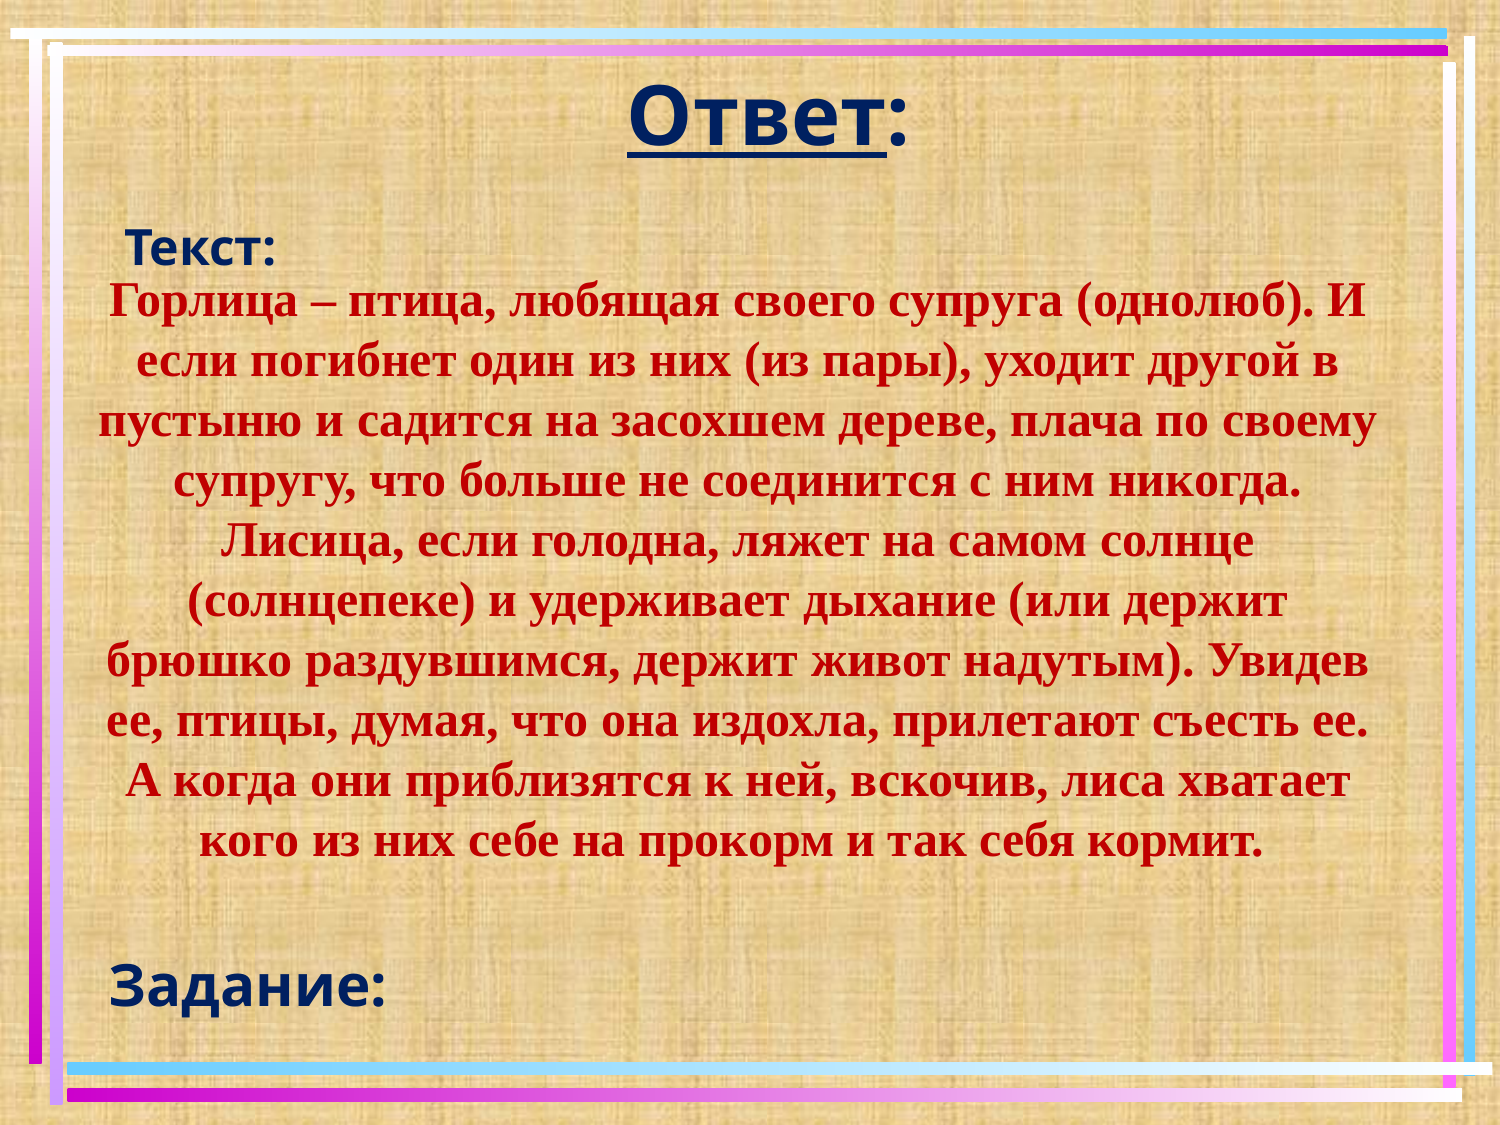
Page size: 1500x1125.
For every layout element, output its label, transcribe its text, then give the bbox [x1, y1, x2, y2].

picture [0, 0, 1500, 1125]
text_box Горлица – птица, любящая своего супруга (однолюб). И если погибнет один из них (из пары), уходит другой в пустыню и садится на засохшем дереве, плача по своему супругу, что больше не соединится с ним никогда. Лисица, если голодна, ляжет на самом солнце (солнцепеке) и удерживает дыхание (или держит брюшко раздувшимся, держит живот надутым). Увидев ее, птицы, думая, что она издохла, прилетают съесть ее. А когда они приблизятся к ней, вскочив, лиса хватает кого из них себе на прокорм и так себя кормит. [76, 259, 1400, 875]
text_box Задание: [64, 940, 432, 1026]
text_box Ответ: [112, 54, 1425, 161]
text_box Текст: [76, 208, 325, 259]
